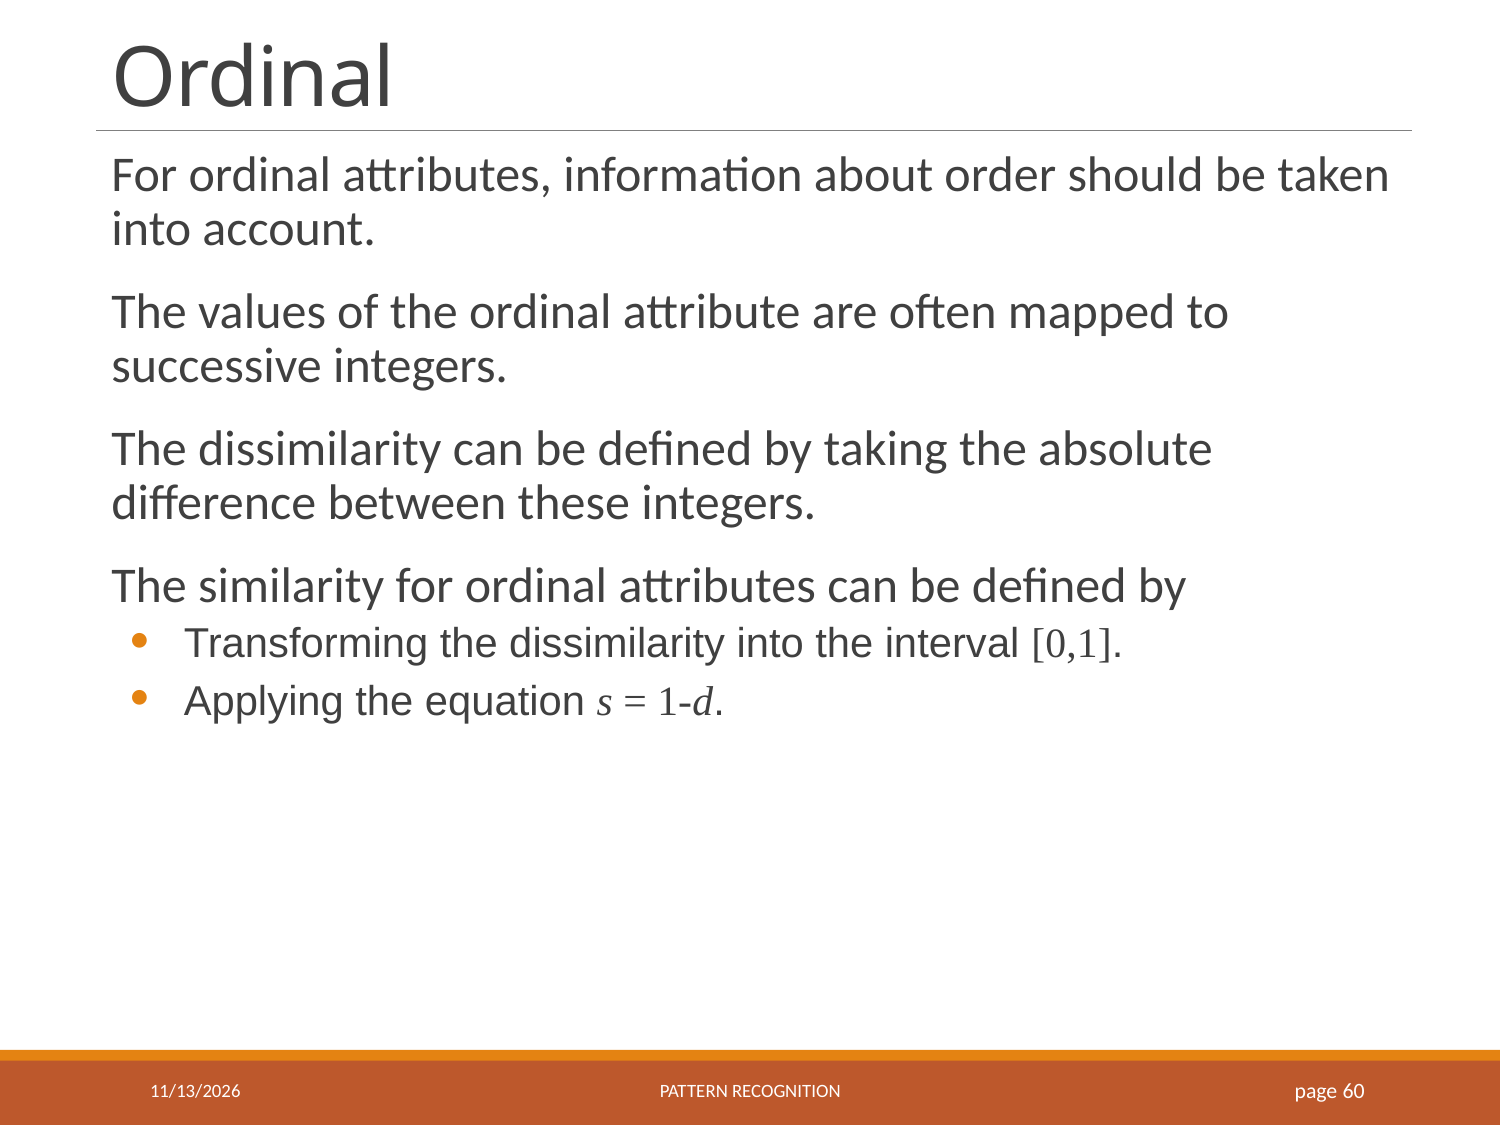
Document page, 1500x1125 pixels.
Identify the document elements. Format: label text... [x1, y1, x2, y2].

footer Pattern recognition [453, 1059, 1047, 1120]
list For ordinal attributes, information about order should be taken into account. The values of the ordinal attribute are often mapped to successive integers. The dissimilarity can be defined by taking the absolute difference between these integers. The similarity for ordinal attributes can be defined by Transforming the dissimilarity into the interval [0,1]. Applying the equation s = 1-d. [96, 140, 1413, 1034]
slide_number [135, 1059, 440, 1120]
title Ordinal [96, 19, 1413, 131]
slide_number page 60 [1218, 1059, 1380, 1120]
